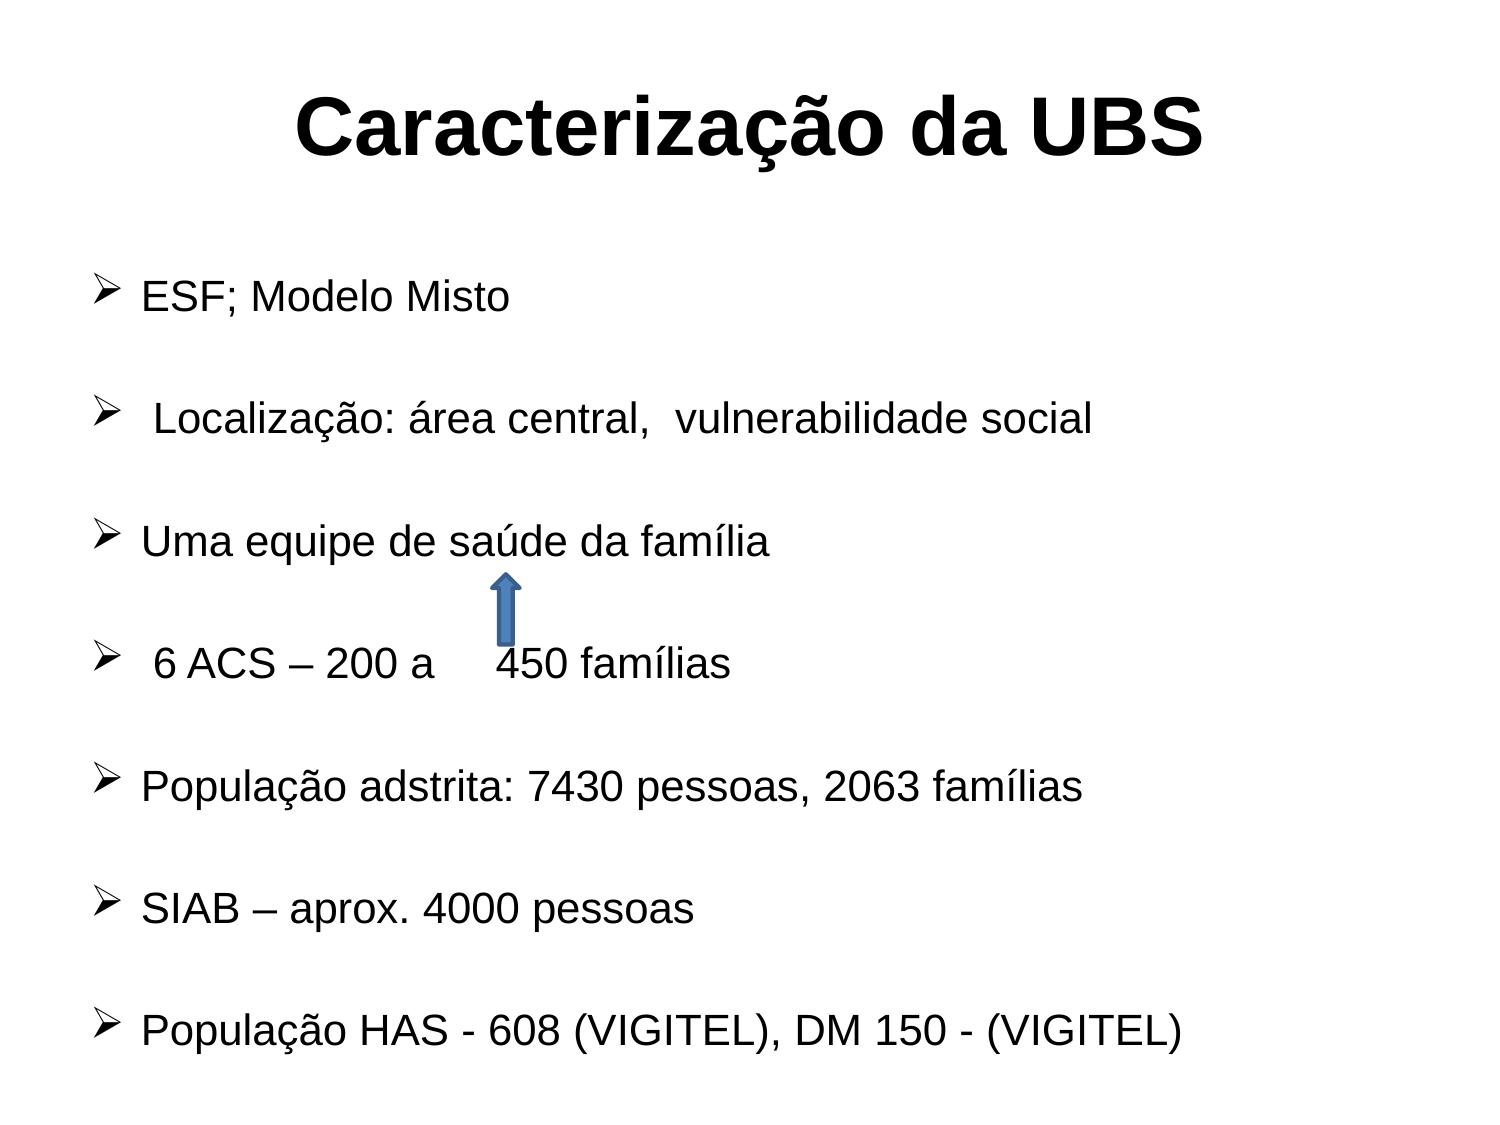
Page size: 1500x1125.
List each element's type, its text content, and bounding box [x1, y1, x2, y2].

list ESF; Modelo Misto Localização: área central, vulnerabilidade social Uma equipe de saúde da família 6 ACS – 200 a 450 famílias População adstrita: 7430 pessoas, 2063 famílias SIAB – aprox. 4000 pessoas População HAS - 608 (VIGITEL), DM 150 - (VIGITEL) [75, 199, 1425, 1067]
text_box [490, 572, 522, 647]
title Caracterização da UBS [75, 45, 1425, 199]
